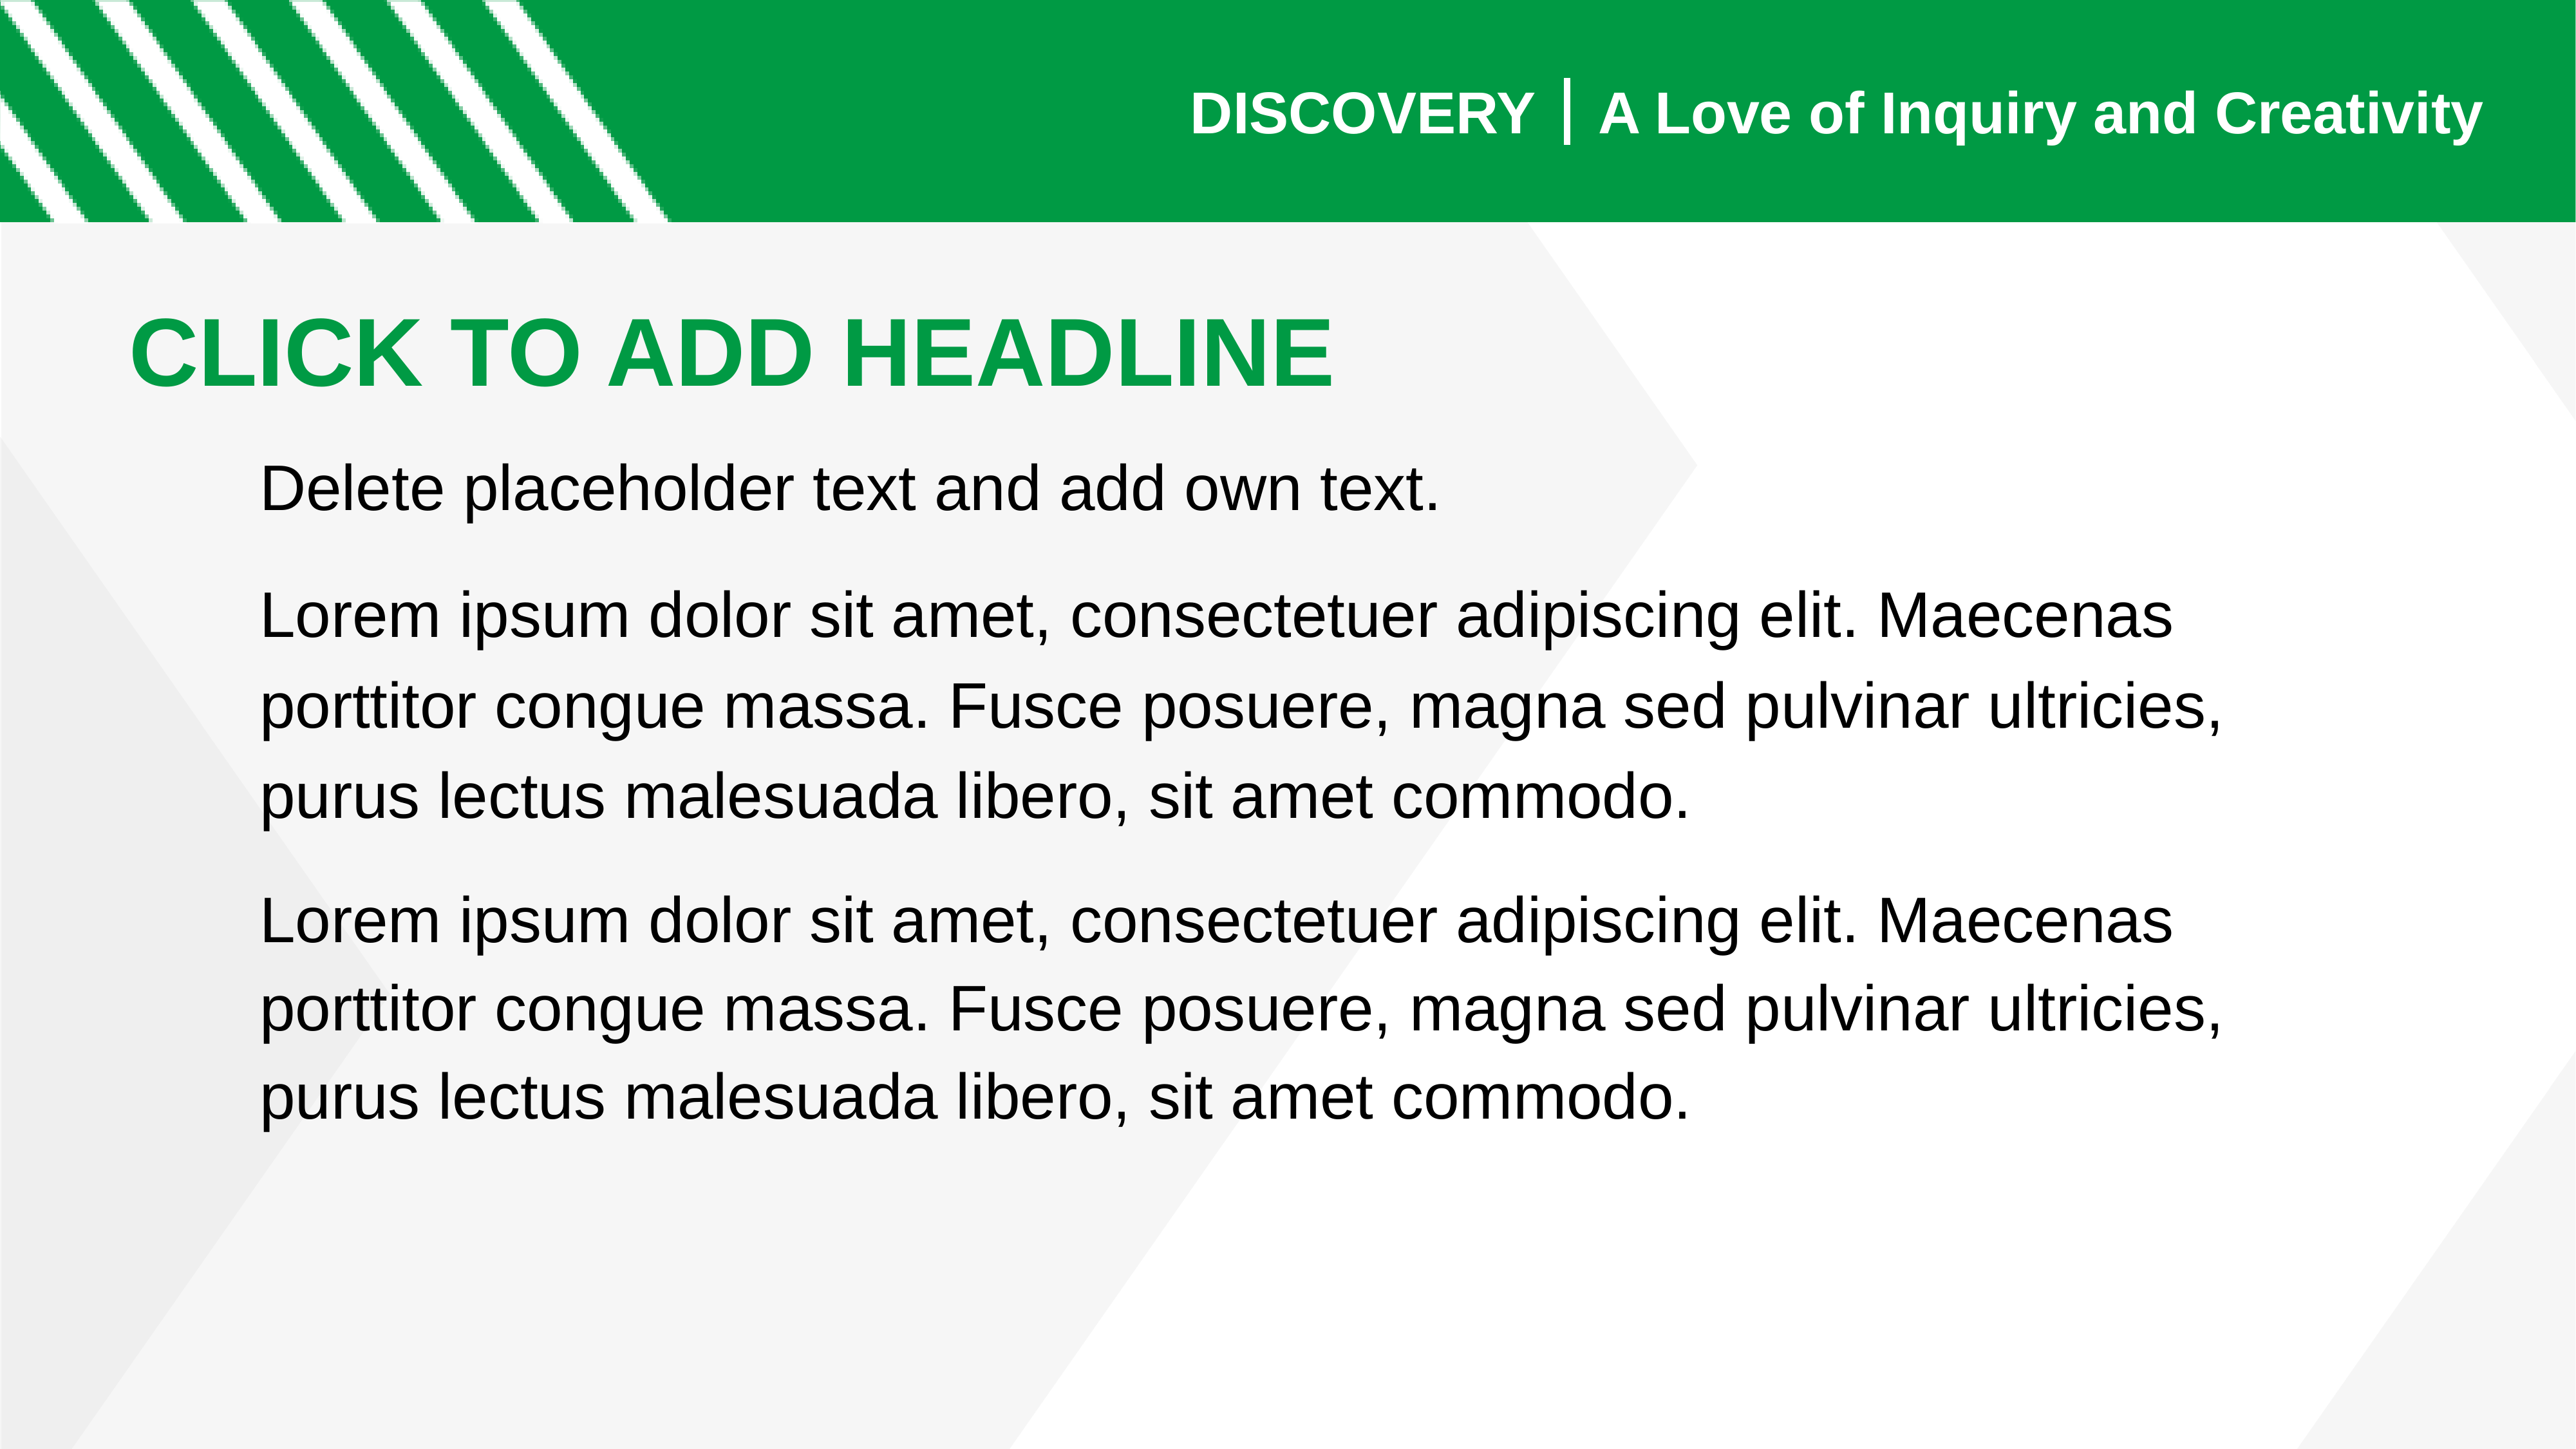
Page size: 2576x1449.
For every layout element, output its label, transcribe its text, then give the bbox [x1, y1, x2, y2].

picture [0, 222, 2576, 1449]
title CLICK TO ADD HEADLINE [129, 289, 2450, 420]
list Delete placeholder text and add own text. Lorem ipsum dolor sit amet, consectetuer adipiscing elit. Maecenas porttitor congue massa. Fusce posuere, magna sed pulvinar ultricies, purus lectus malesuada libero, sit amet commodo. Lorem ipsum dolor sit amet, consectetuer adipiscing elit. Maecenas porttitor congue massa. Fusce posuere, magna sed pulvinar ultricies, purus lectus malesuada libero, sit amet commodo. [259, 422, 2319, 1356]
